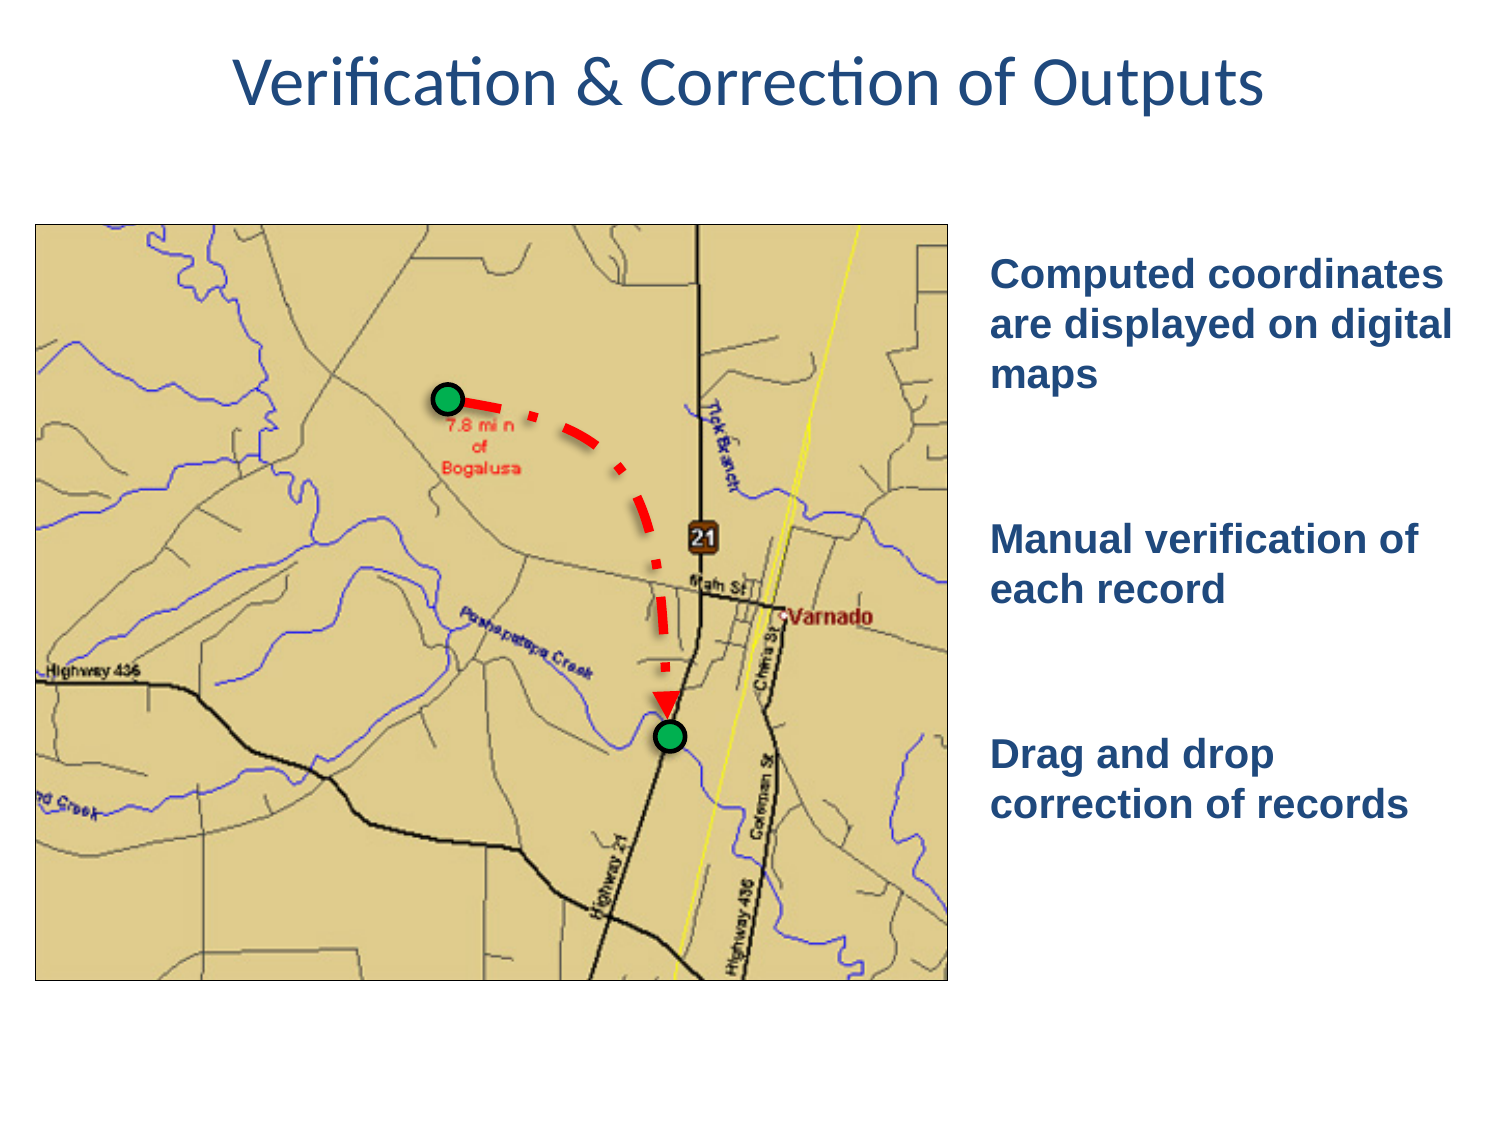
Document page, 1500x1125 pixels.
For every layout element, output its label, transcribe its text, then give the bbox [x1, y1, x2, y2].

text_box Manual verification of each record [975, 504, 1475, 620]
text_box Drag and drop correction of records [975, 719, 1475, 880]
text_box Computed coordinates are displayed on digital maps [975, 239, 1500, 405]
title Verification & Correction of Outputs [112, 3, 1388, 150]
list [34, 224, 948, 981]
